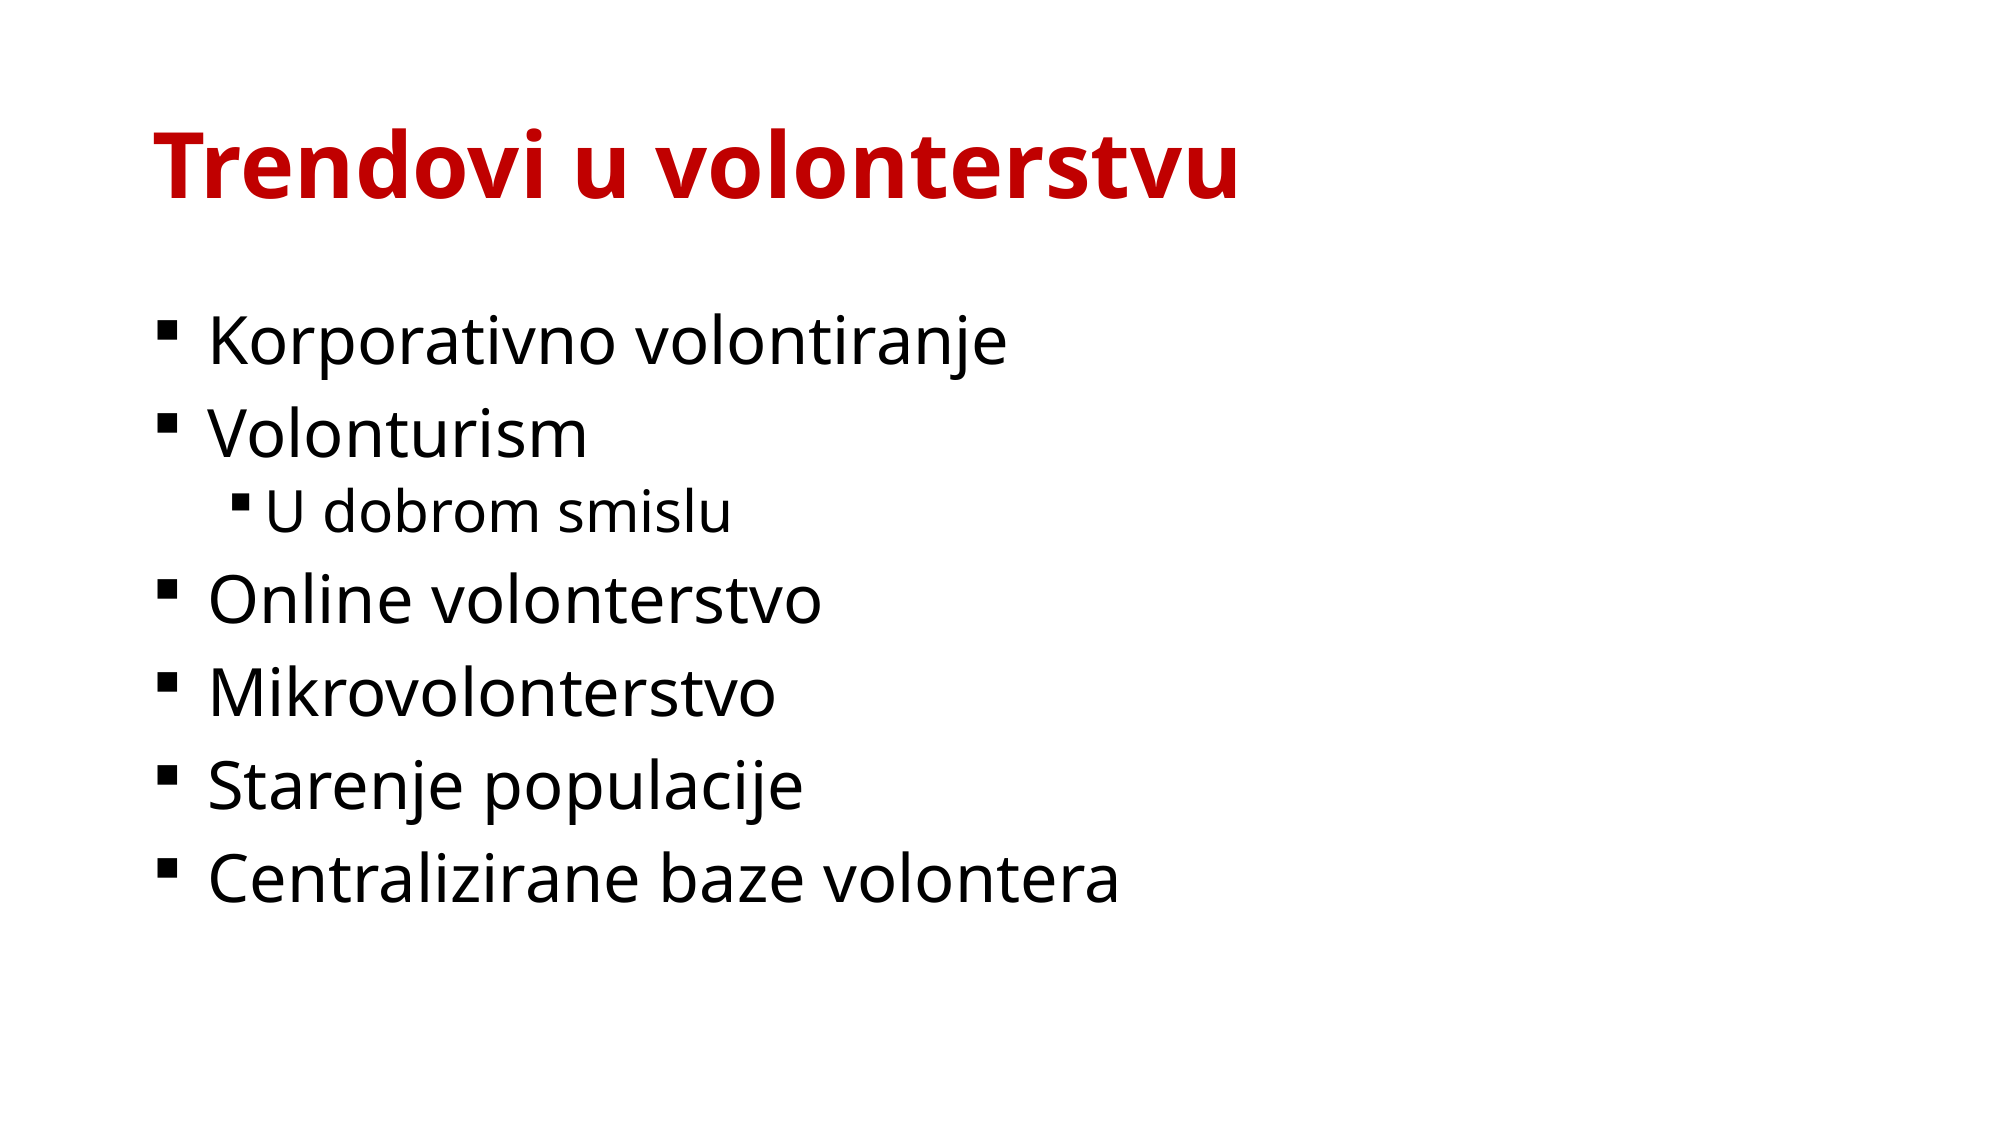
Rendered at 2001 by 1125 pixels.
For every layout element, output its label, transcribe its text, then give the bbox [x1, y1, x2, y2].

list Korporativno volontiranje Volonturism U dobrom smislu Online volonterstvo Mikrovolonterstvo Starenje populacije Centralizirane baze volontera [137, 299, 1863, 1014]
title Trendovi u volonterstvu [137, 59, 1863, 278]
